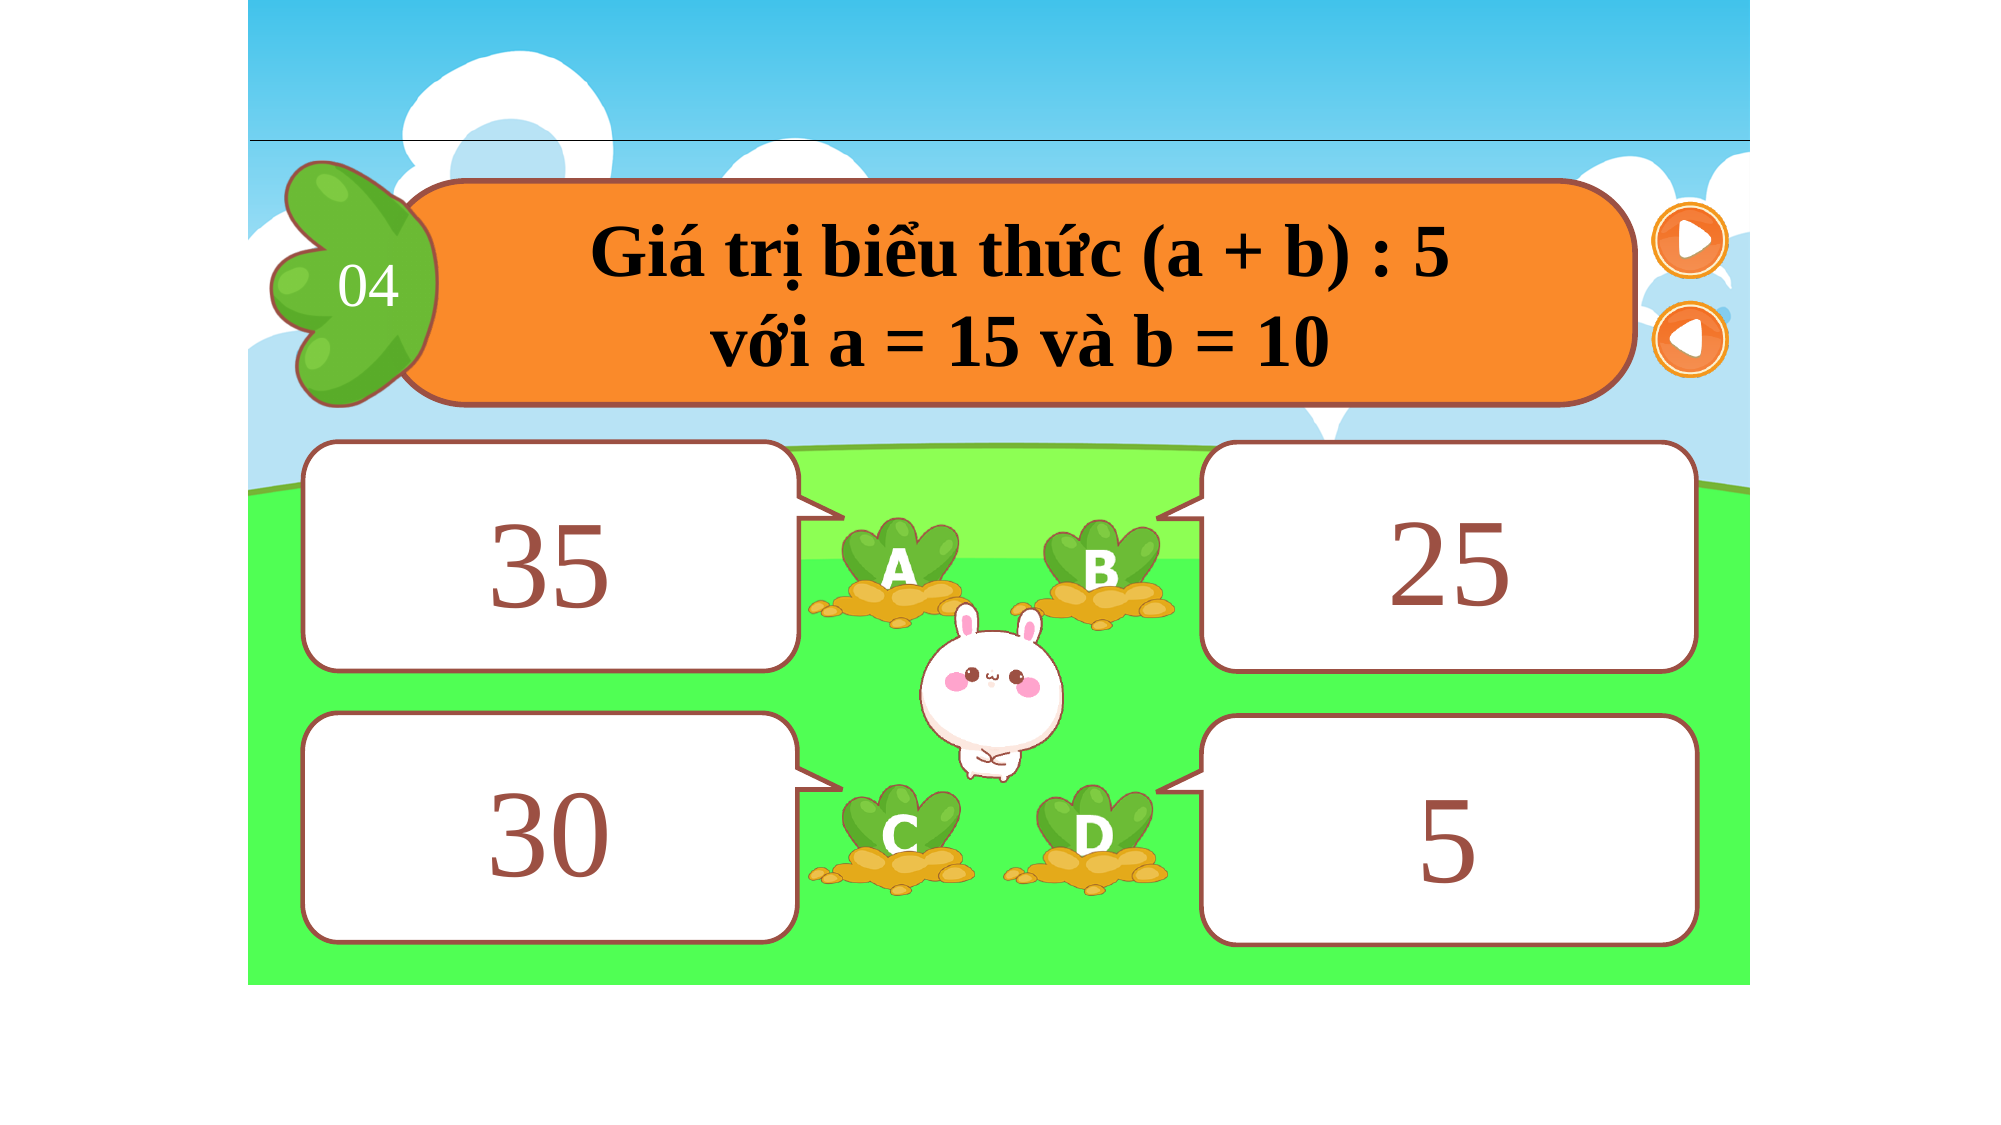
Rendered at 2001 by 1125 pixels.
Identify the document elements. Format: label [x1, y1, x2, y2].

picture [248, 0, 1750, 985]
text_box [301, 441, 844, 671]
text_box [269, 160, 1639, 408]
text_box [1156, 715, 1698, 946]
text_box [300, 712, 843, 943]
text_box [1156, 442, 1699, 672]
